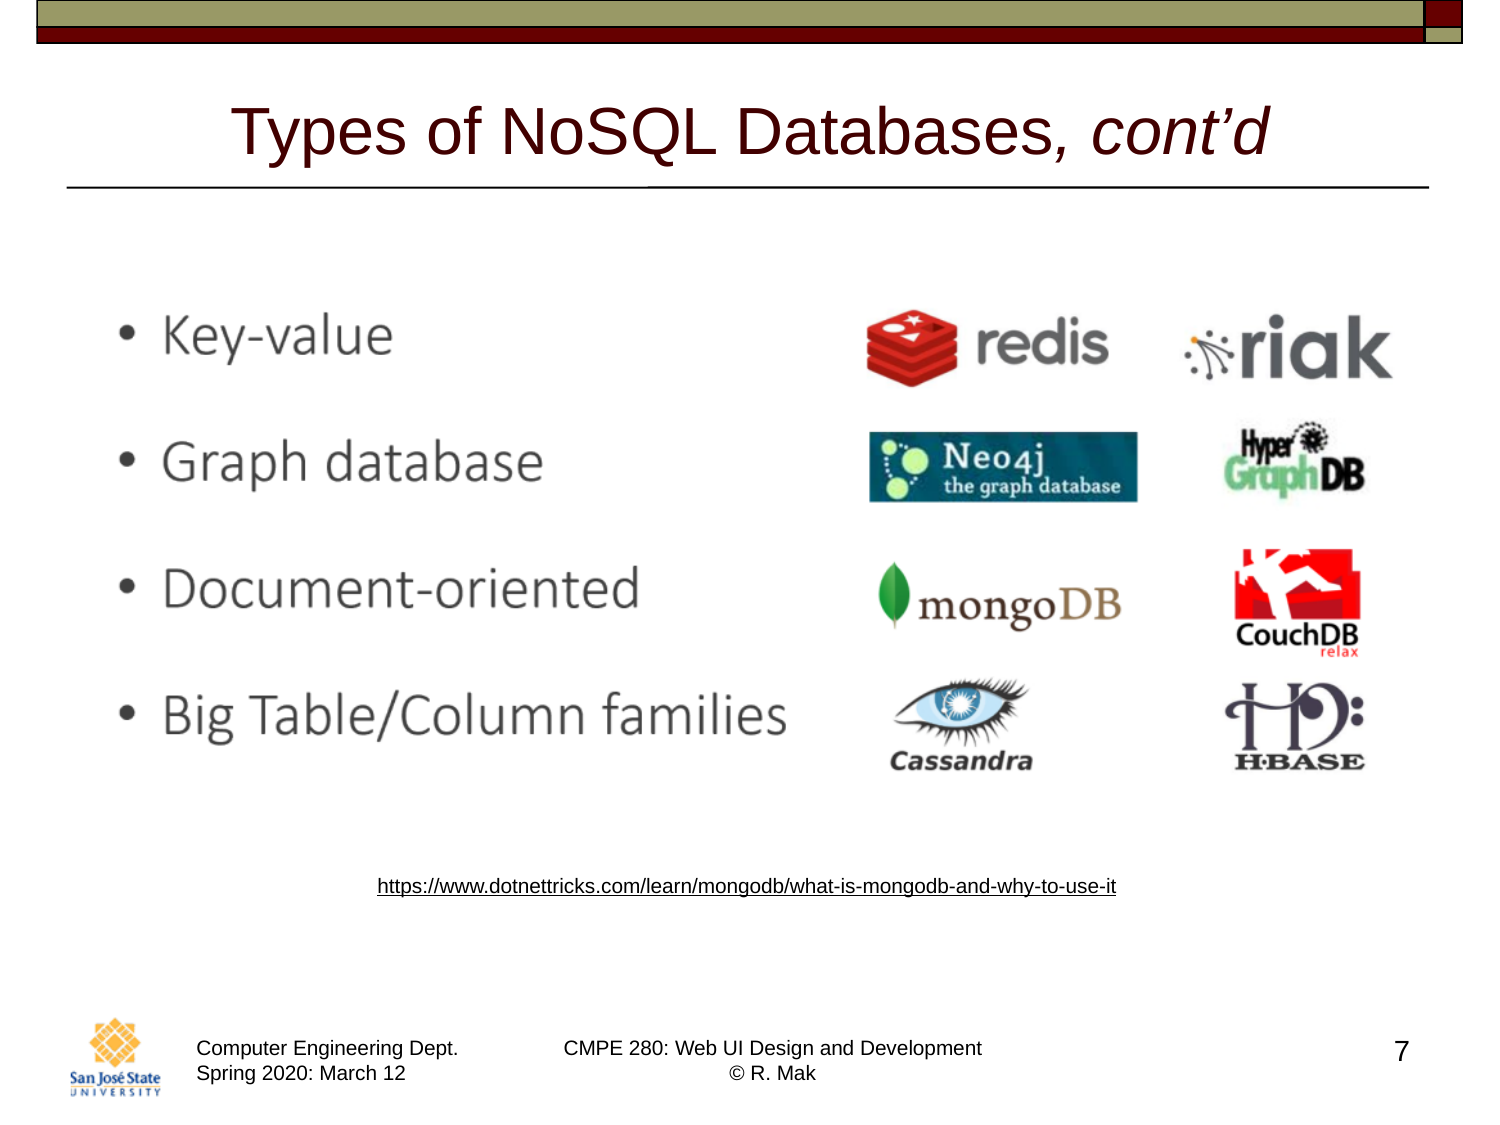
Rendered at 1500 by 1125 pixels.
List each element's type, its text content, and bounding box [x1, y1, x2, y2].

picture [97, 292, 1403, 788]
title Types of NoSQL Databases, cont’d [75, 67, 1425, 175]
slide_number 7 [1335, 1025, 1425, 1100]
text_box https://www.dotnettricks.com/learn/mongodb/what-is-mongodb-and-why-to-use-it [362, 865, 1138, 906]
picture [60, 1012, 166, 1112]
